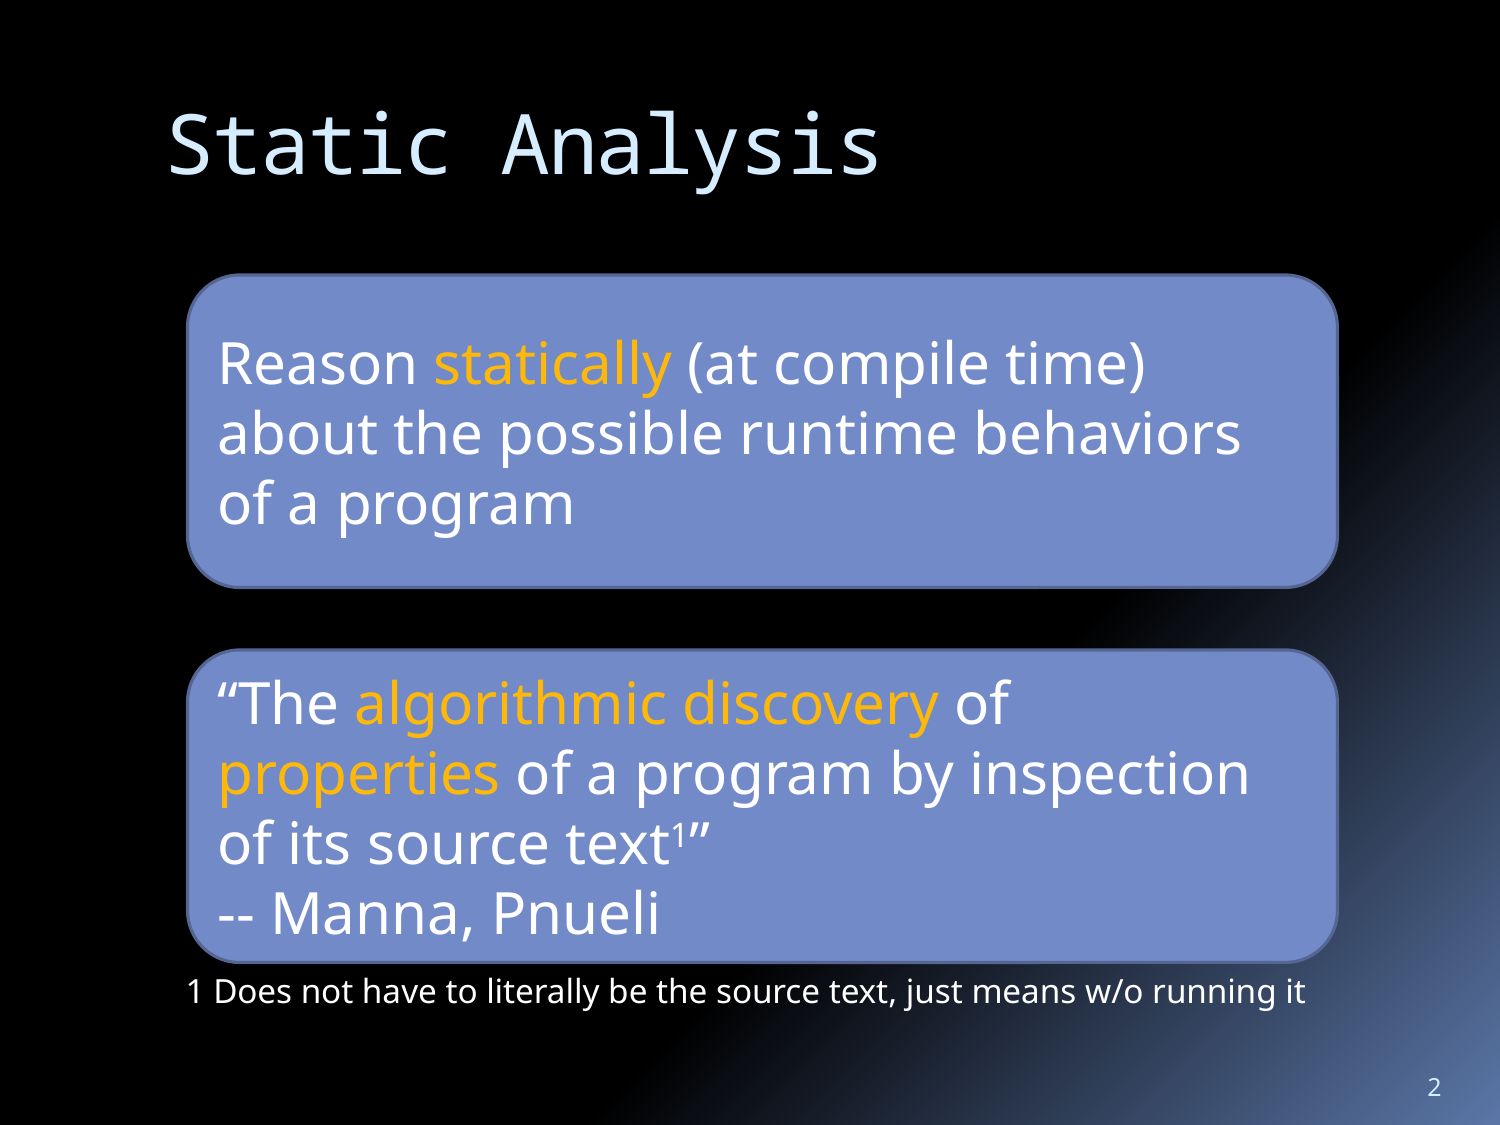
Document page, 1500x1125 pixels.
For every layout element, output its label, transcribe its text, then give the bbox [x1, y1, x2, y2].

text_box 1 Does not have to literally be the source text, just means w/o running it [170, 962, 1323, 1018]
text_box “The algorithmic discovery of properties of a program by inspection of its source text1” -- Manna, Pnueli [185, 648, 1340, 962]
text_box Reason statically (at compile time) about the possible runtime behaviors of a program [185, 273, 1340, 590]
slide_number 2 [1412, 1052, 1488, 1113]
title Static Analysis [150, 83, 1425, 234]
